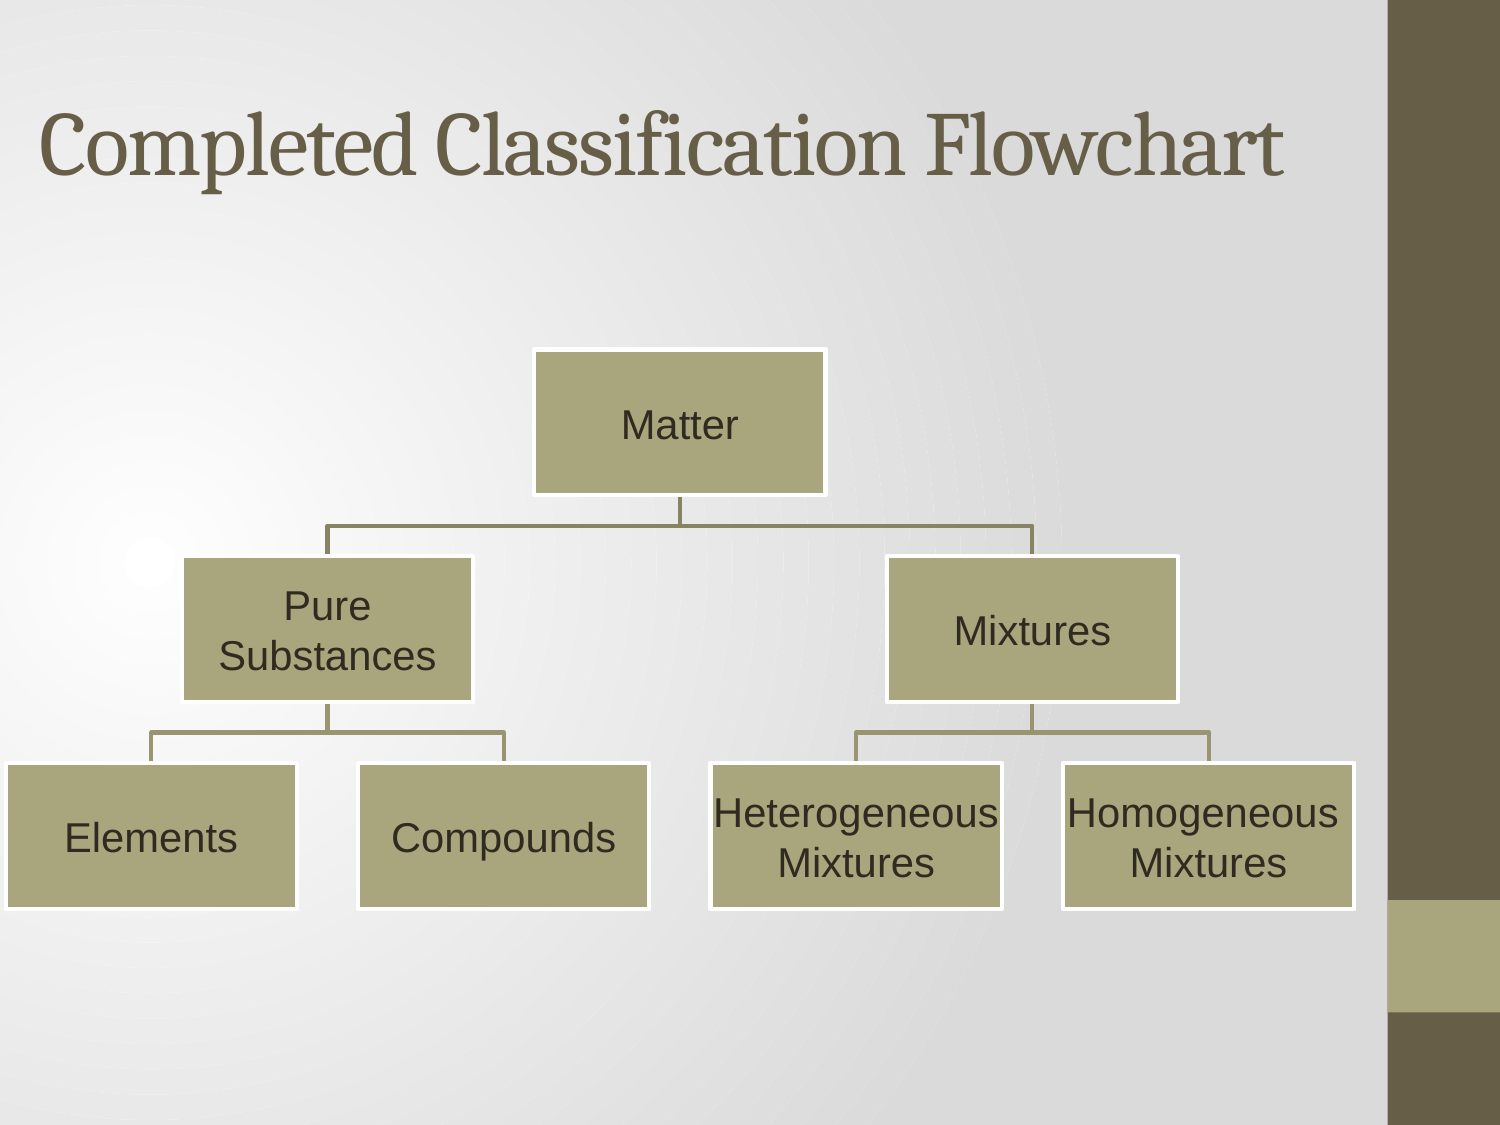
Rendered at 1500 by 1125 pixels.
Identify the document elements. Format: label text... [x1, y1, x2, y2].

title Completed Classification Flowchart [24, 45, 1375, 233]
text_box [4, 257, 1356, 1001]
